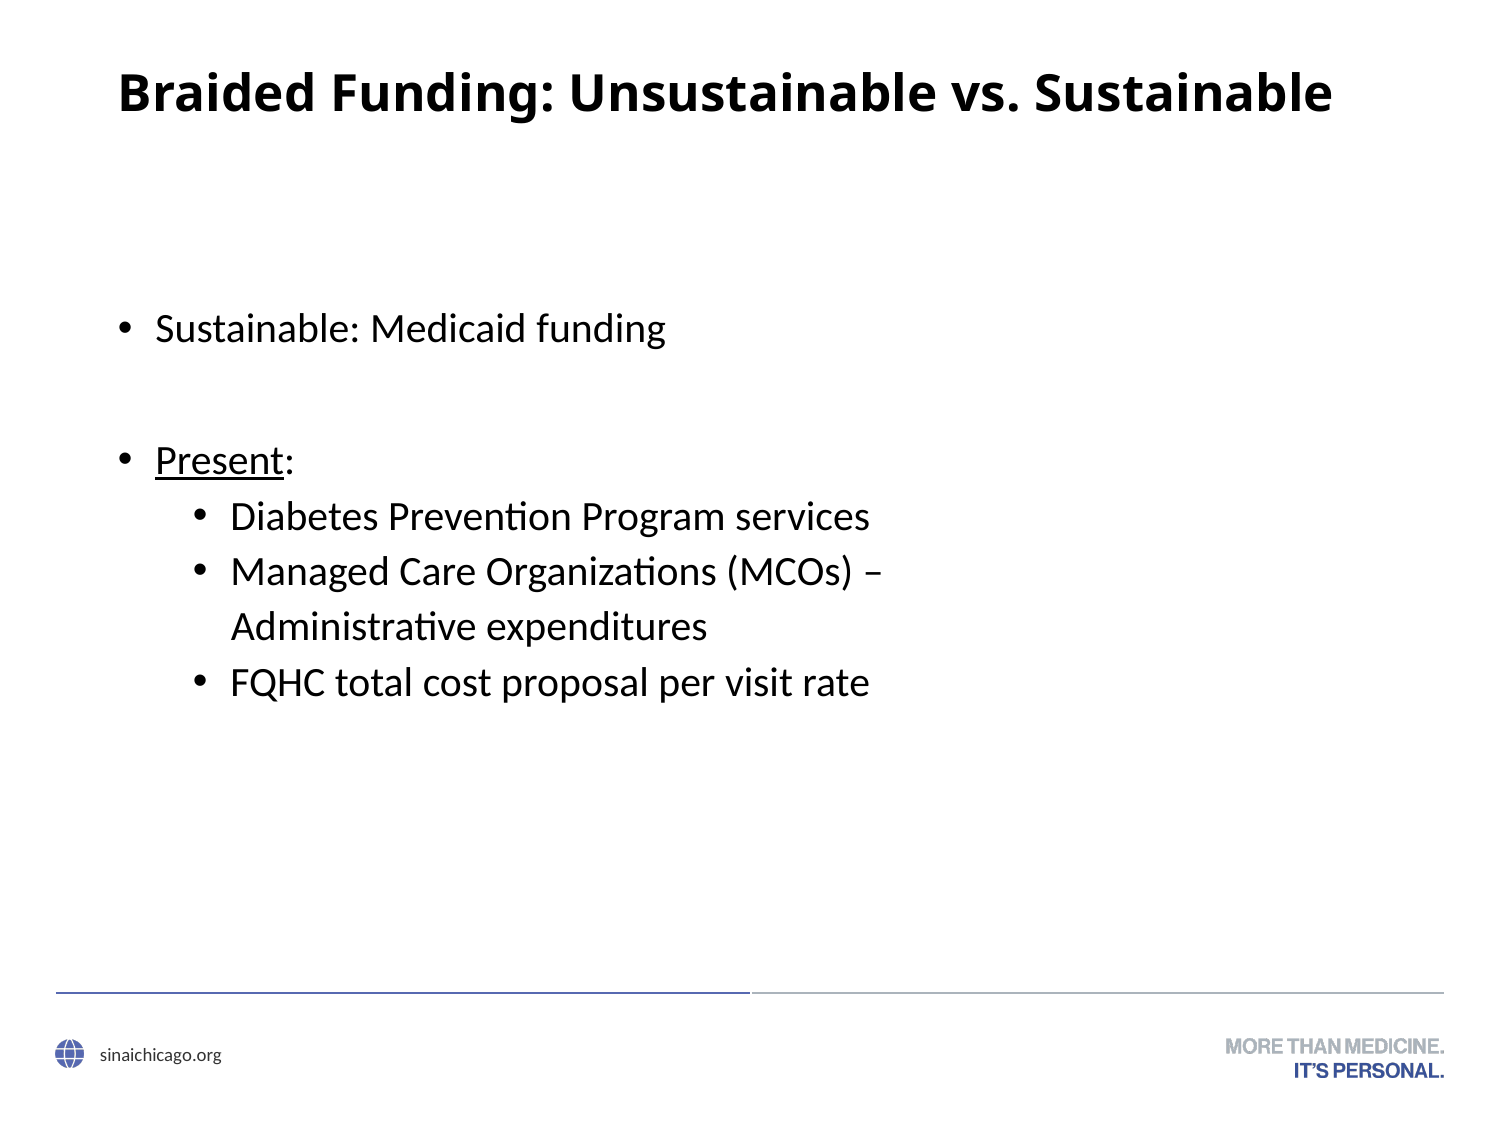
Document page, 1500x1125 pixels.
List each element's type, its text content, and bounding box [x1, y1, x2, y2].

picture [1225, 1038, 1445, 1078]
picture [55, 1039, 84, 1068]
title Braided Funding: Unsustainable vs. Sustainable [103, 59, 1397, 144]
list Sustainable: Medicaid funding Present: Diabetes Prevention Program services Managed Care Organizations (MCOs) – Administrative expenditures FQHC total cost proposal per visit rate [103, 299, 1397, 982]
